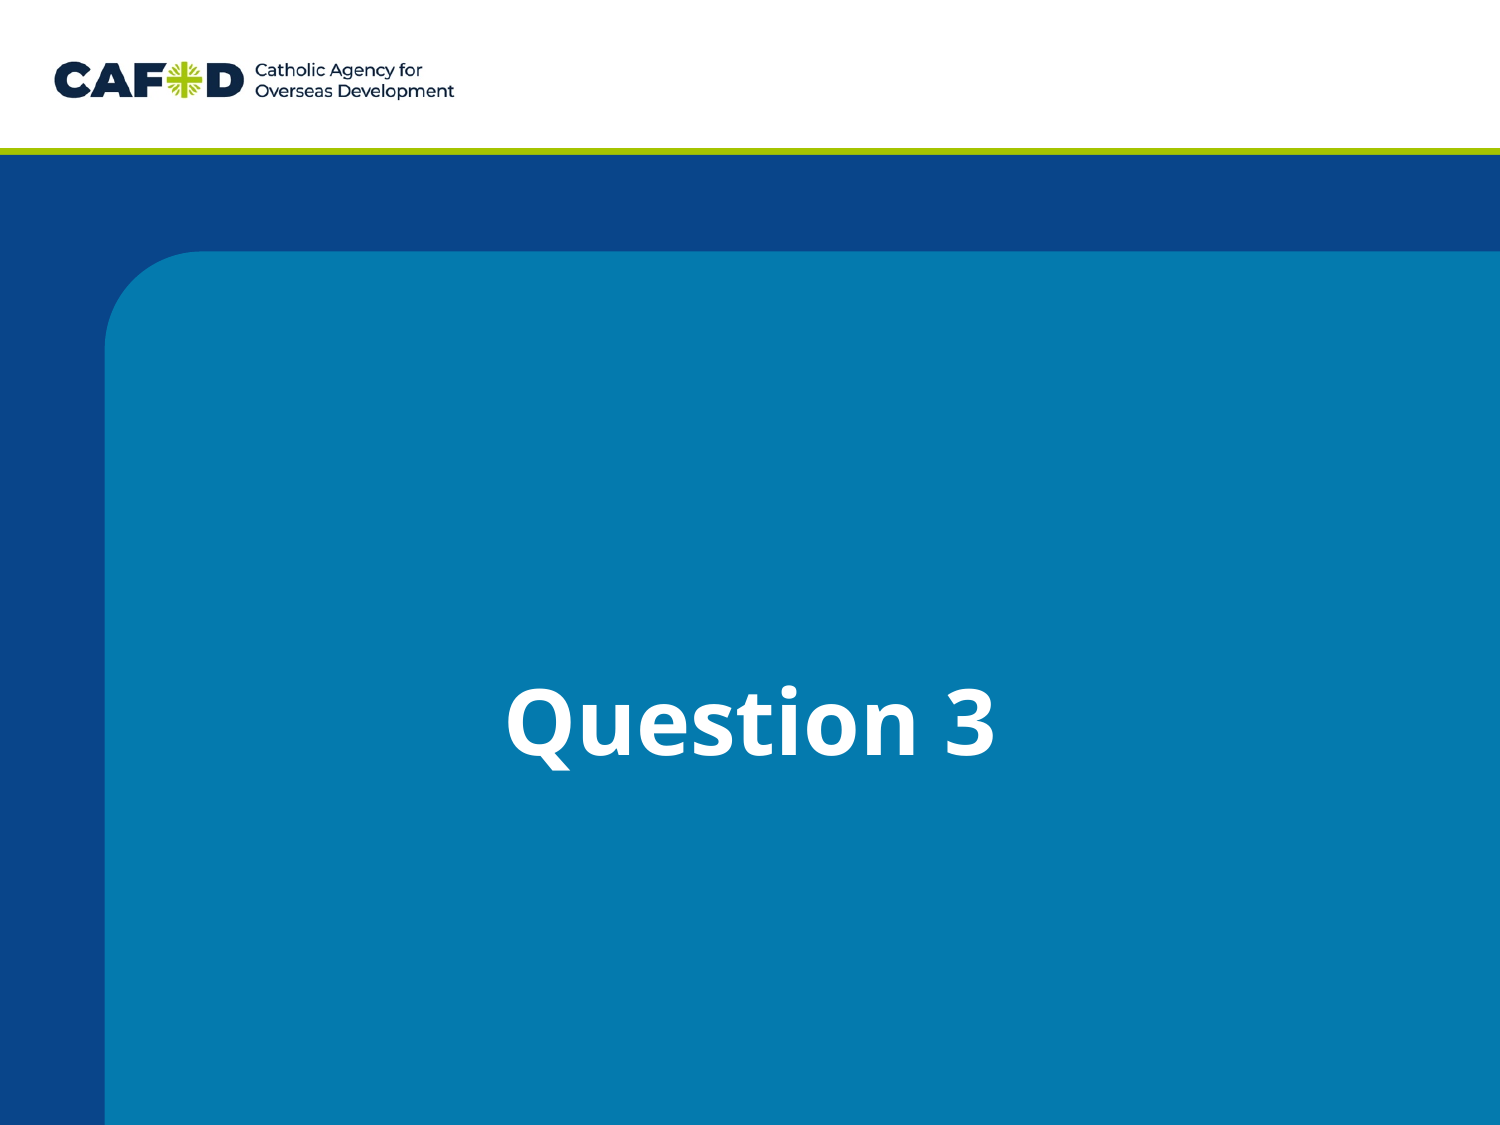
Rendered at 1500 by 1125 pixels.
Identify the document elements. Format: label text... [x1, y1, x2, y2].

text_box [0, 154, 1500, 1125]
text_box [103, 250, 1500, 1125]
text_box Question 3 [233, 656, 1267, 782]
picture [52, 60, 457, 101]
